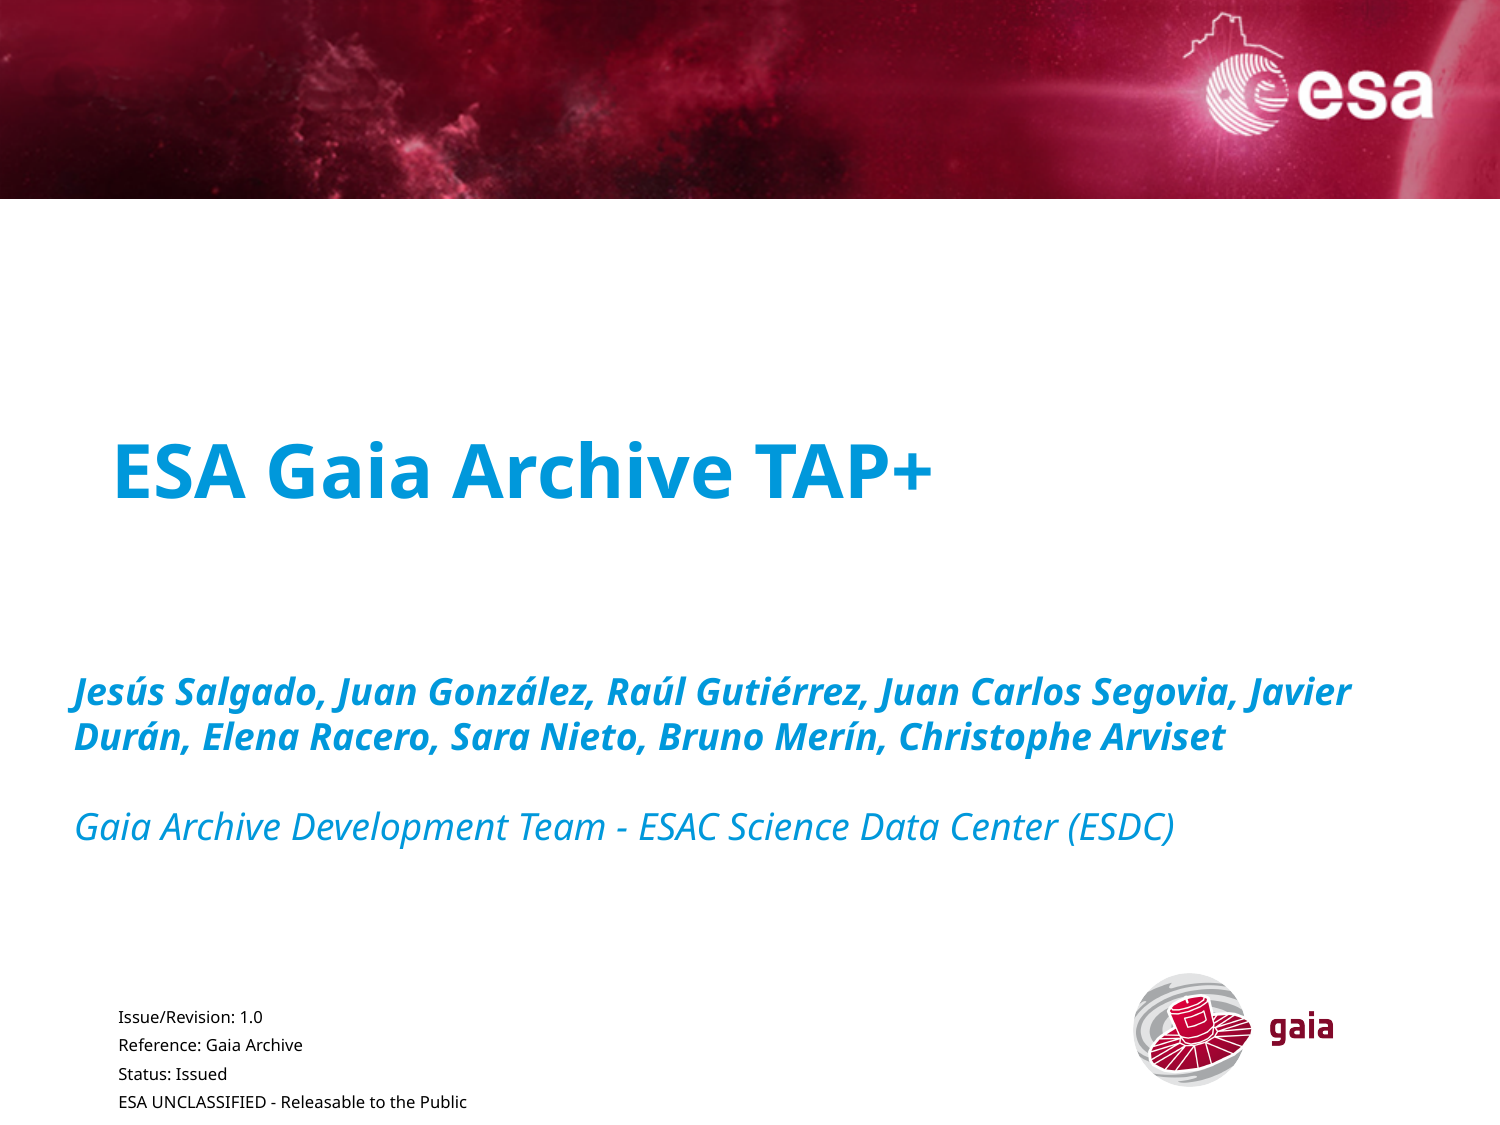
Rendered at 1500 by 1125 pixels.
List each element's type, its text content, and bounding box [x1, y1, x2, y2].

picture [0, 0, 1500, 199]
title ESA Gaia Archive TAP+ [96, 415, 1405, 522]
text_box Jesús Salgado, Juan González, Raúl Gutiérrez, Juan Carlos Segovia, Javier Durán, Elena Racero, Sara Nieto, Bruno Merín, Christophe Arviset Gaia Archive Development Team - ESAC Science Data Center (ESDC) [58, 660, 1440, 946]
picture [1023, 942, 1500, 1116]
